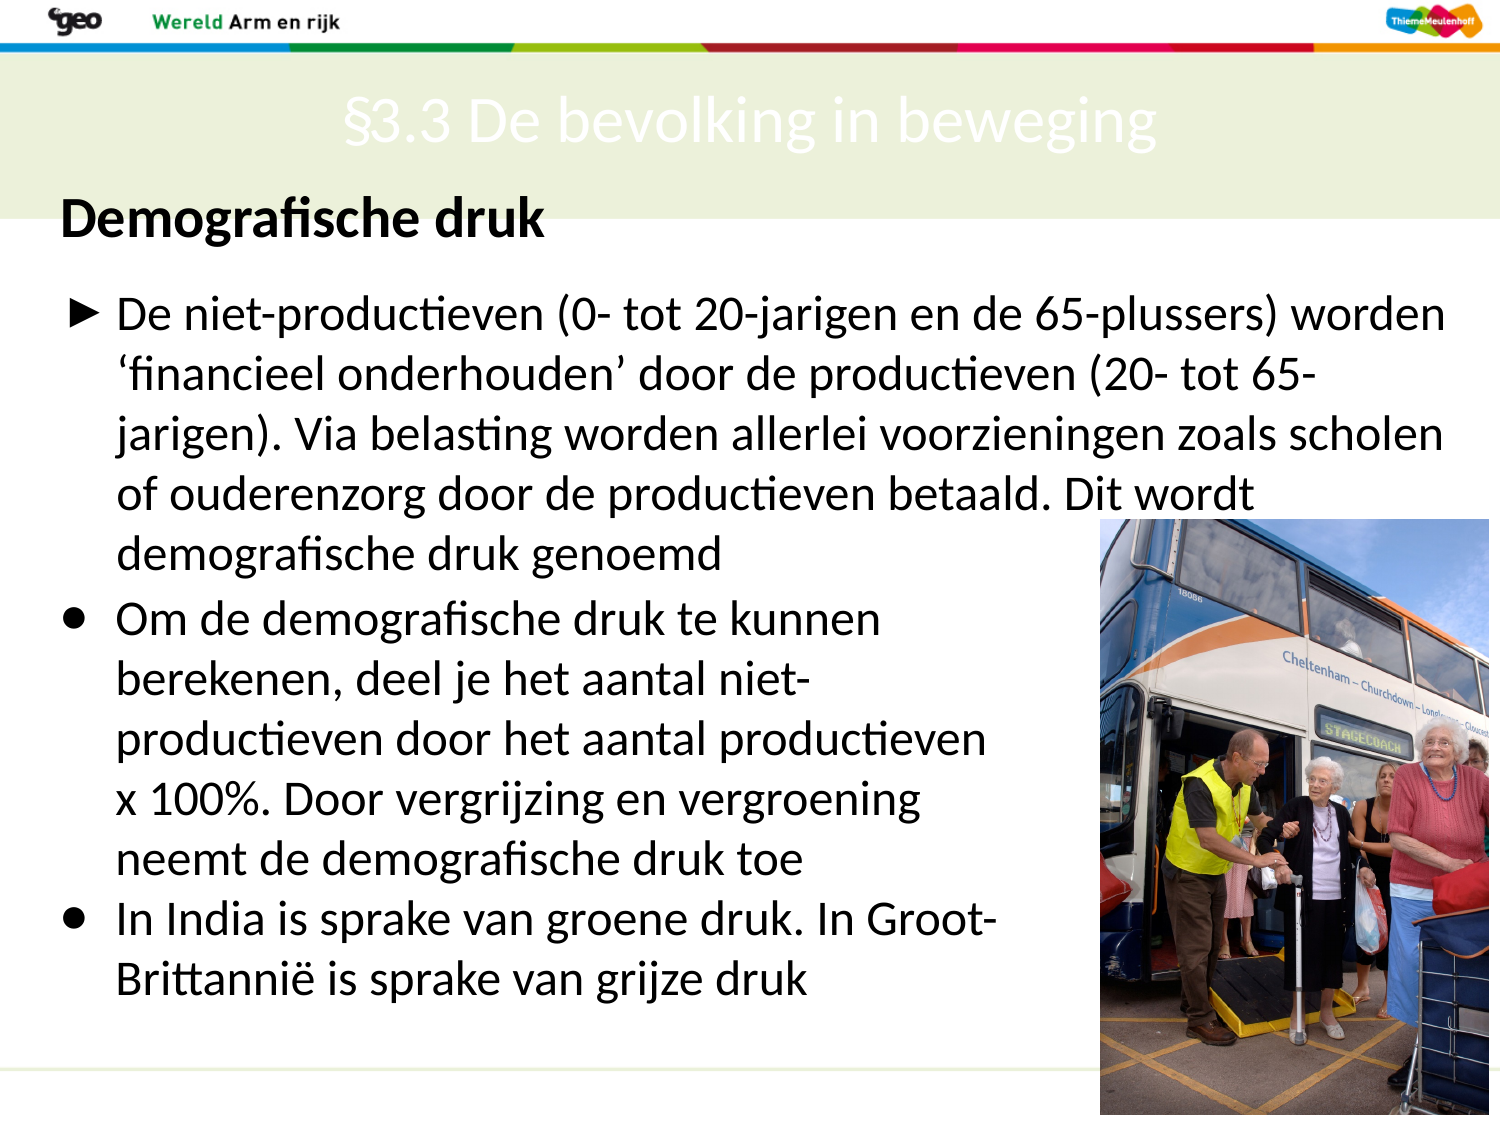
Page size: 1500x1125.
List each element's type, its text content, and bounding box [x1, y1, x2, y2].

text_box §3.3 De bevolking in beweging [0, 61, 1500, 173]
list Demografische druk De niet-productieven (0- tot 20-jarigen en de 65-plussers) worden ‘financieel onderhouden’ door de productieven (20- tot 65-jarigen). Via belasting worden allerlei voorzieningen zoals scholen of ouderenzorg door de productieven betaald. Dit wordt demografische druk genoemd [1, 173, 1488, 875]
picture [0, 0, 1500, 61]
text_box Om de demografische druk te kunnen berekenen, deel je het aantal niet-productieven door het aantal productieven x 100%. Door vergrijzing en vergroening neemt de demografische druk toe In India is sprake van groene druk. In Groot-Brittannië is sprake van grijze druk [0, 577, 1030, 1013]
picture [0, 173, 1500, 1125]
